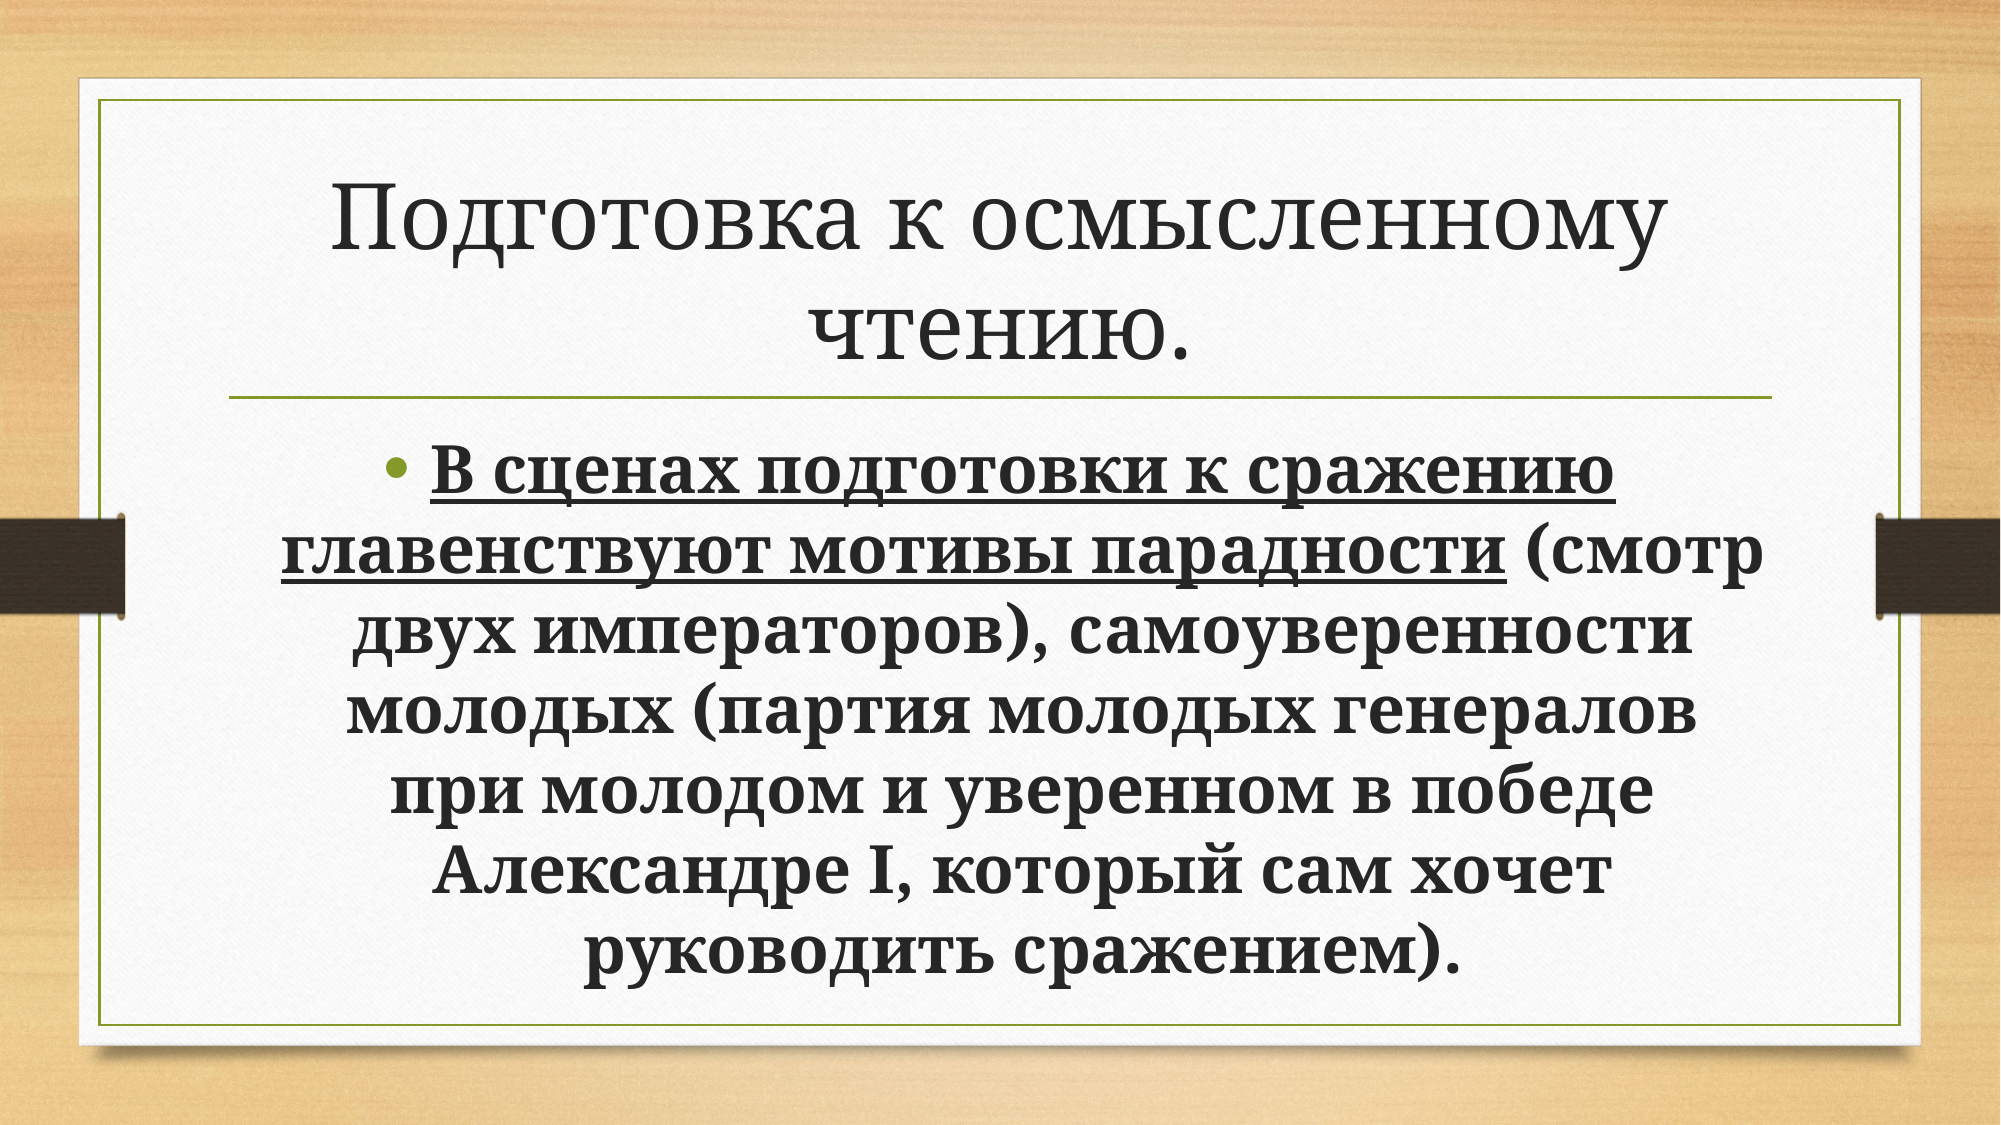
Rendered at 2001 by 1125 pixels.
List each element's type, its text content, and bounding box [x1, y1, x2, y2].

list В сценах подготовки к сражению главенствуют мотивы парадности (смотр двух императоров), самоуверенности молодых (партия молодых генералов при молодом и уверенном в победе Александре I, который сам хочет руководить сражением). [212, 419, 1788, 964]
title Подготовка к осмысленному чтению. [212, 161, 1788, 375]
picture [0, 0, 2001, 1125]
